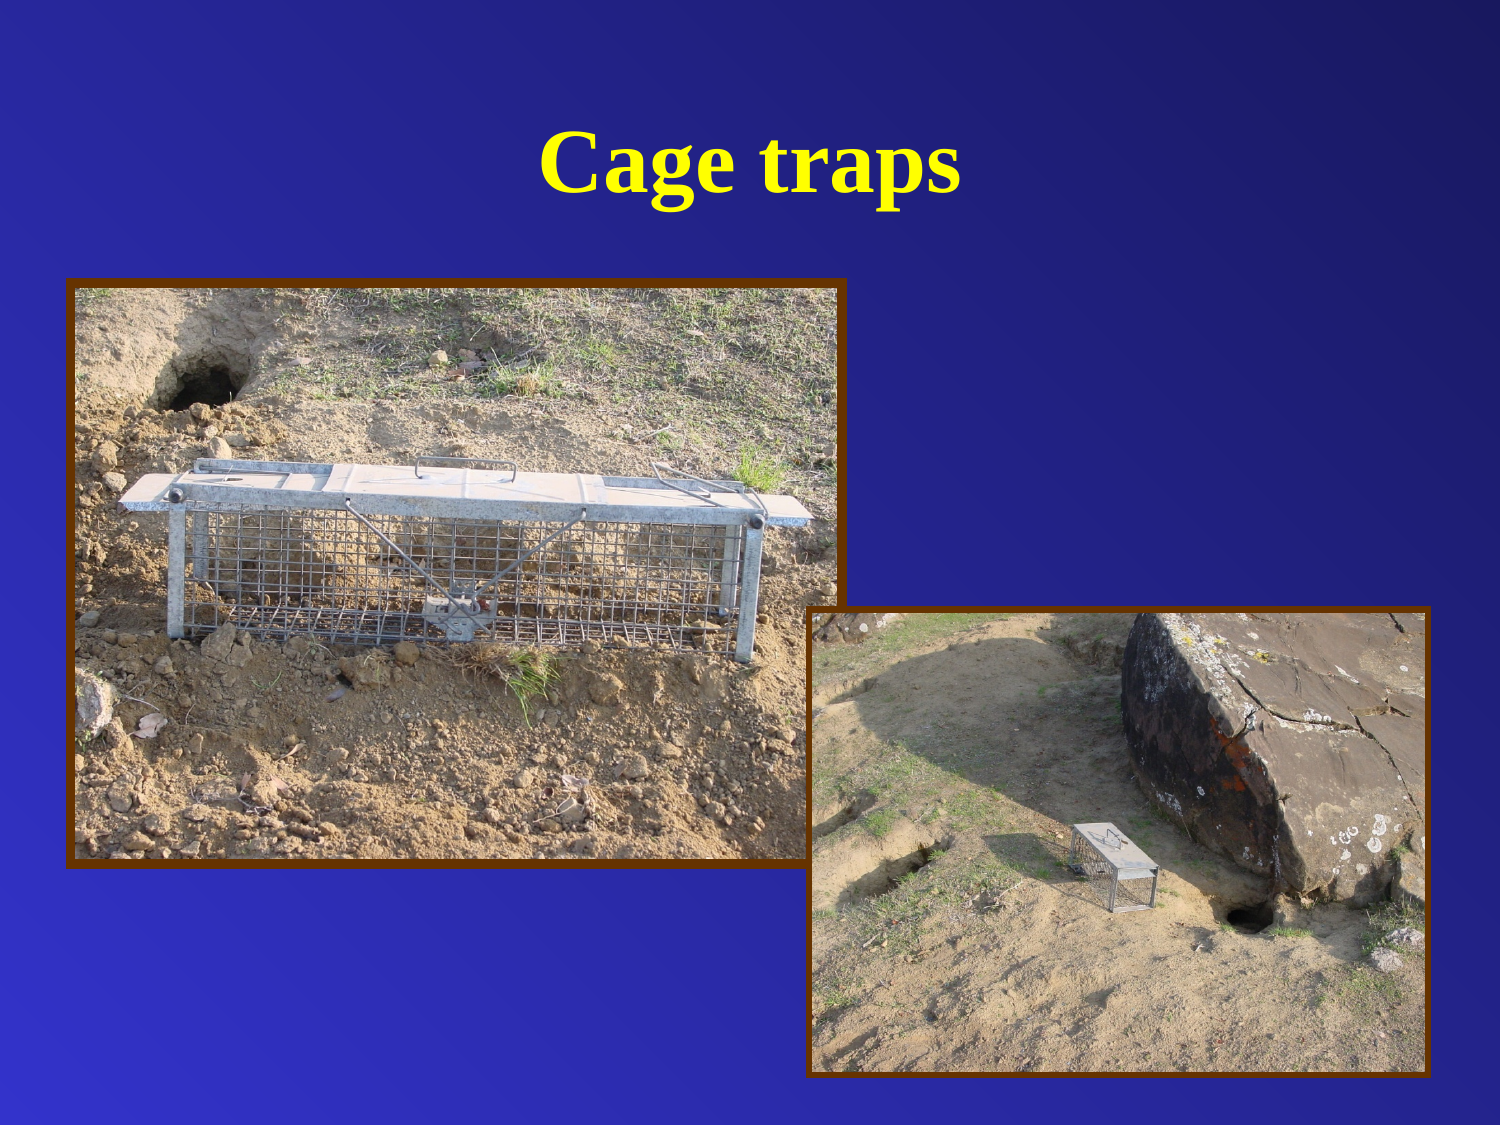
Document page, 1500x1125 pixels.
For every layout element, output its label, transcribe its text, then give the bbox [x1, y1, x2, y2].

title Cage traps [112, 62, 1388, 250]
picture [74, 287, 1426, 1073]
